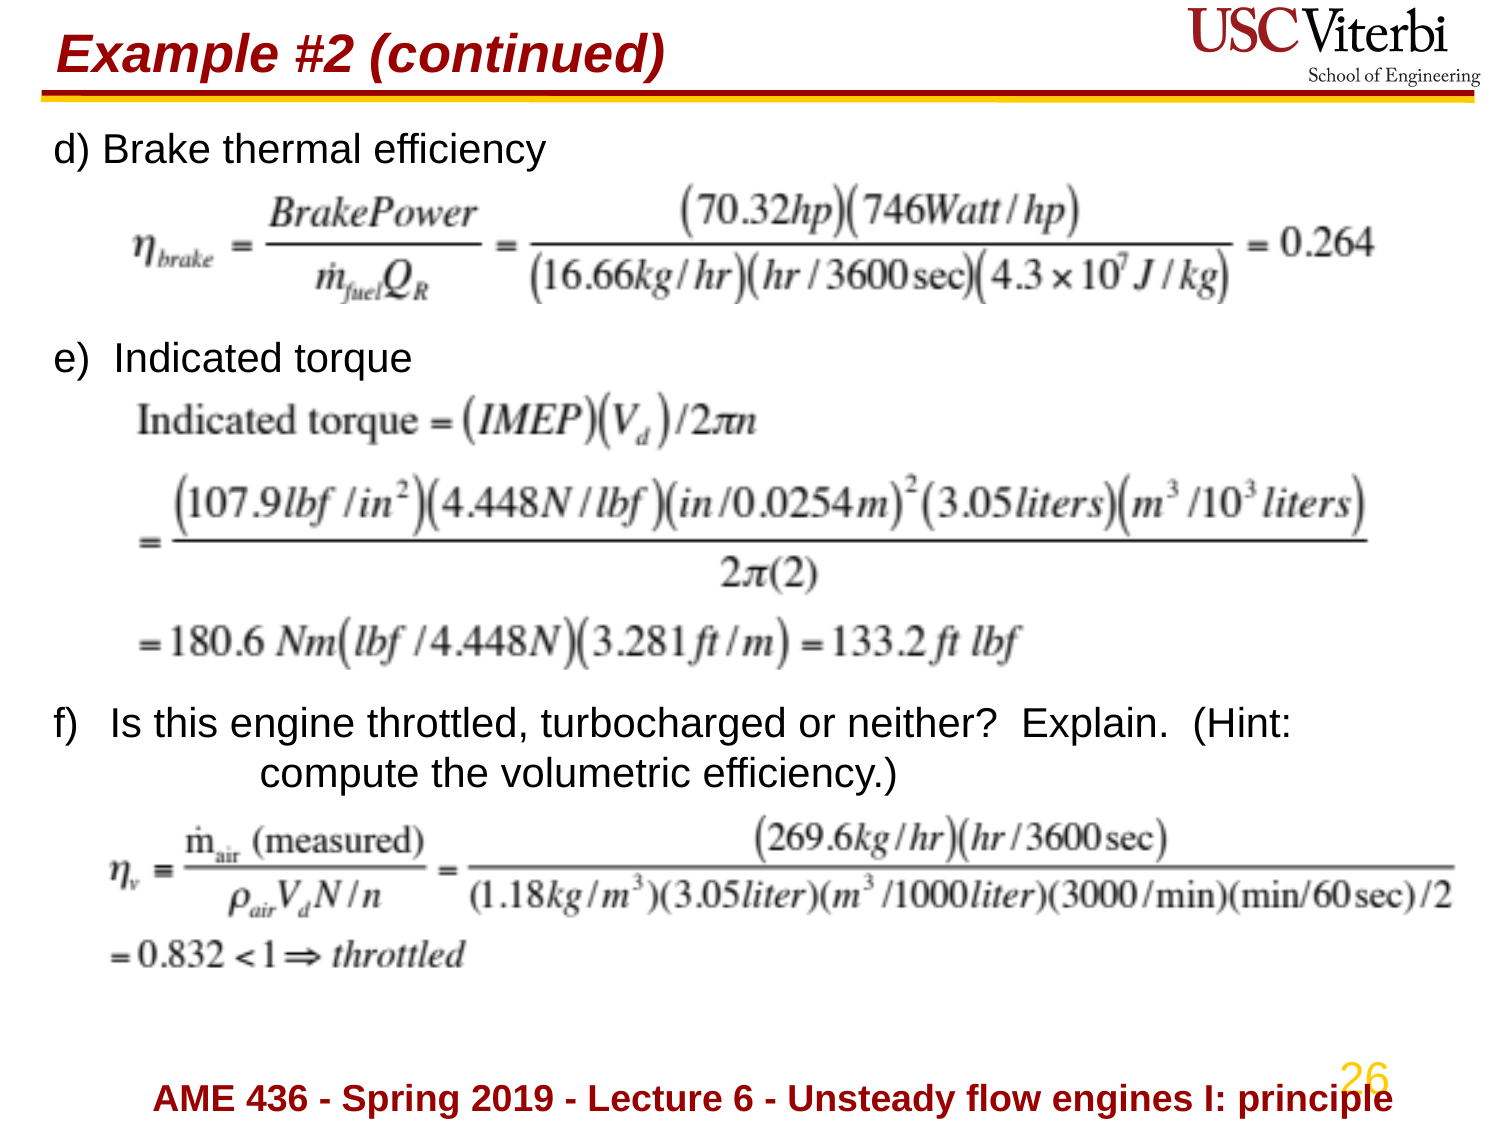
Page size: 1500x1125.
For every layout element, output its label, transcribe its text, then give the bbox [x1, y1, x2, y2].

list d) Brake thermal efficiency e) Indicated torque f) Is this engine throttled, turbocharged or neither? Explain. (Hint: compute the volumetric efficiency.) [38, 114, 1457, 1061]
text_box [786, 1035, 839, 1125]
picture [1182, 3, 1482, 90]
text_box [104, 811, 1456, 968]
title Example #2 (continued) [41, 24, 1402, 88]
footer AME 436 - Spring 2019 - Lecture 6 - Unsteady flow engines I: principles [839, 1066, 1413, 1125]
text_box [128, 181, 1379, 304]
footer AME 436 - Spring 2019 - Lecture 6 - Unsteady flow engines I: principles [137, 1066, 786, 1125]
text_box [132, 385, 1372, 670]
